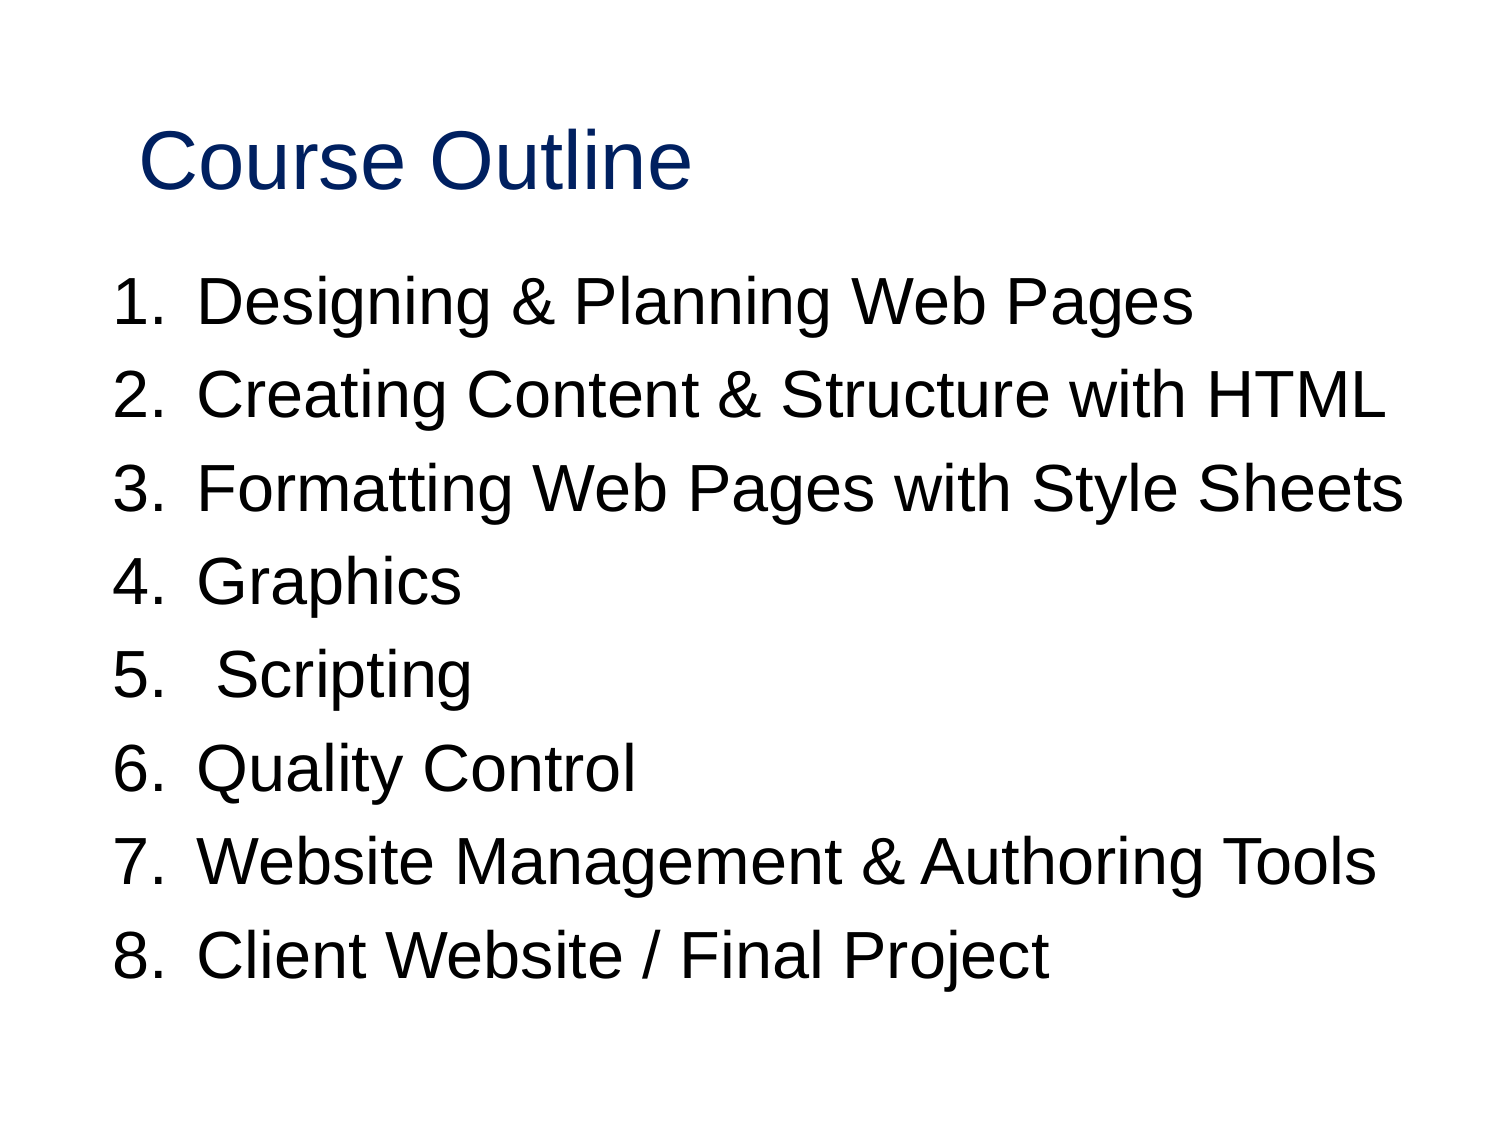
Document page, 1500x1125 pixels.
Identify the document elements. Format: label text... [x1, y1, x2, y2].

title Course Outline [123, 62, 1425, 249]
list Designing & Planning Web Pages Creating Content & Structure with HTML Formatting Web Pages with Style Sheets Graphics Scripting Quality Control Website Management & Authoring Tools Client Website / Final Project [97, 249, 1445, 1063]
